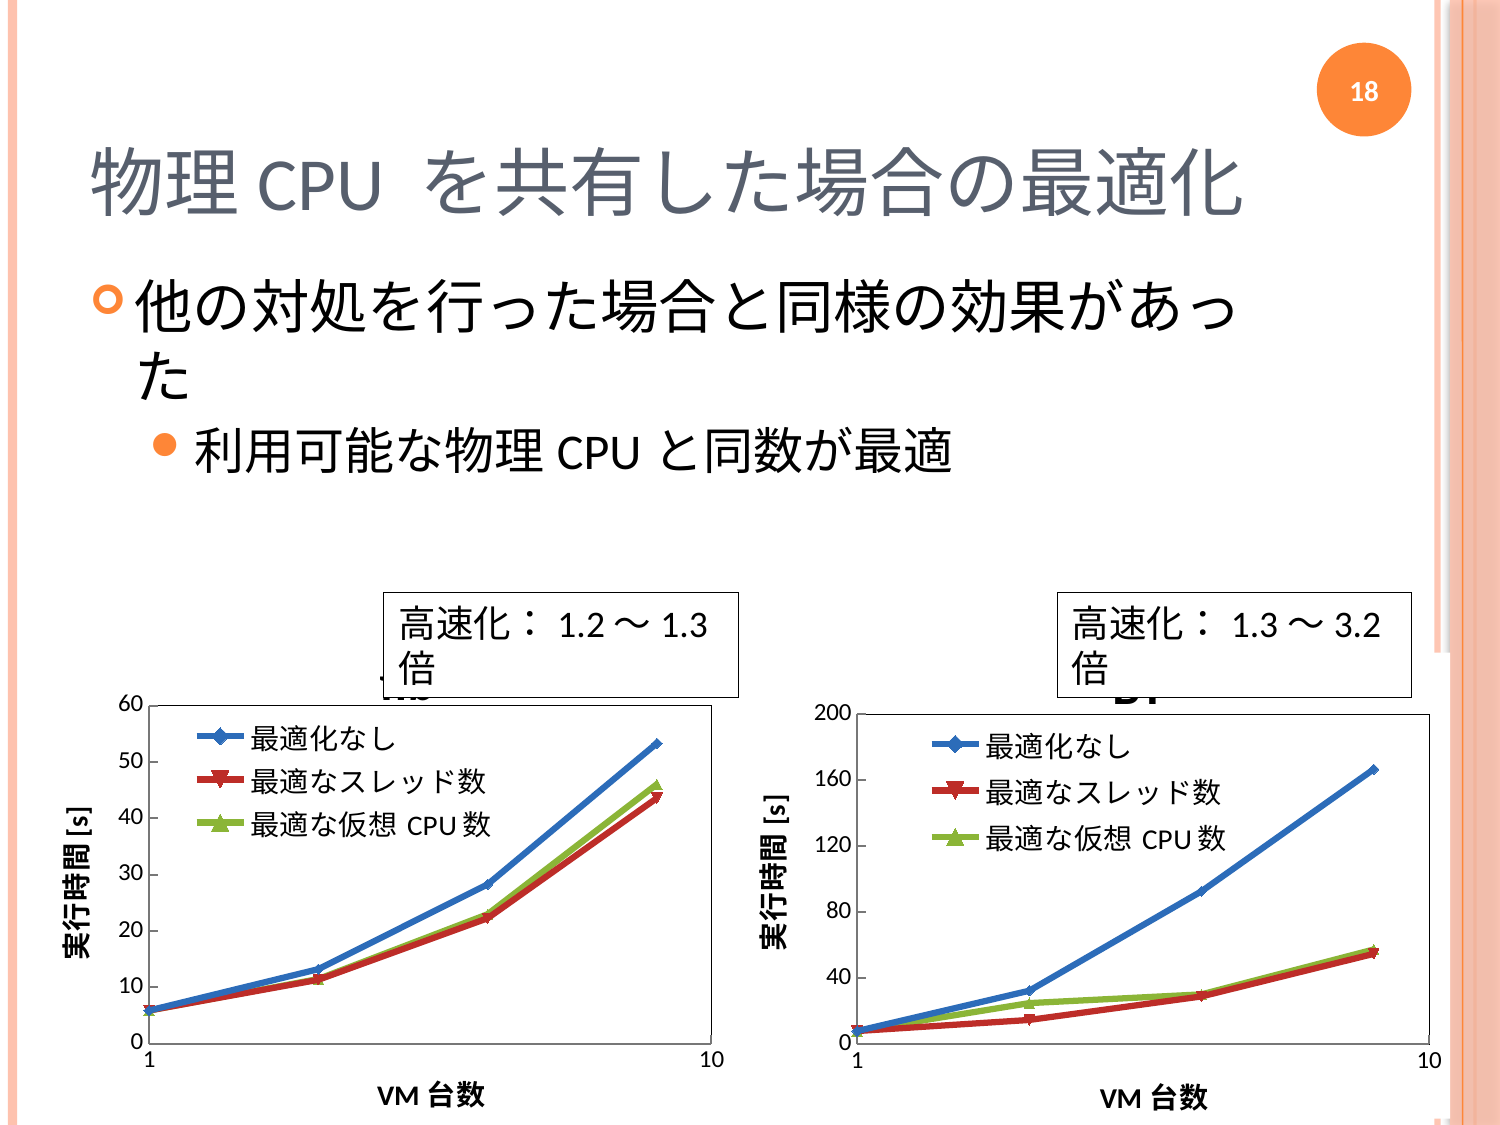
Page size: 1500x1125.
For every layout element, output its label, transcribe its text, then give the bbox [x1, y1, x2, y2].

chart [28, 648, 739, 1122]
text_box [1341, 133, 1387, 139]
title 物理CPU を共有した場合の最適化 [75, 45, 1365, 233]
text_box 高速化：1.3〜3.2倍 [1057, 592, 1412, 649]
text_box [1341, 40, 1387, 46]
list 他の対処を行った場合と同様の効果があった 利用可能な物理CPUと同数が最適 [75, 262, 1300, 649]
text_box 高速化：1.2〜1.3倍 [383, 592, 739, 646]
chart [741, 651, 1451, 1125]
slide_number 18 [1314, 46, 1415, 133]
